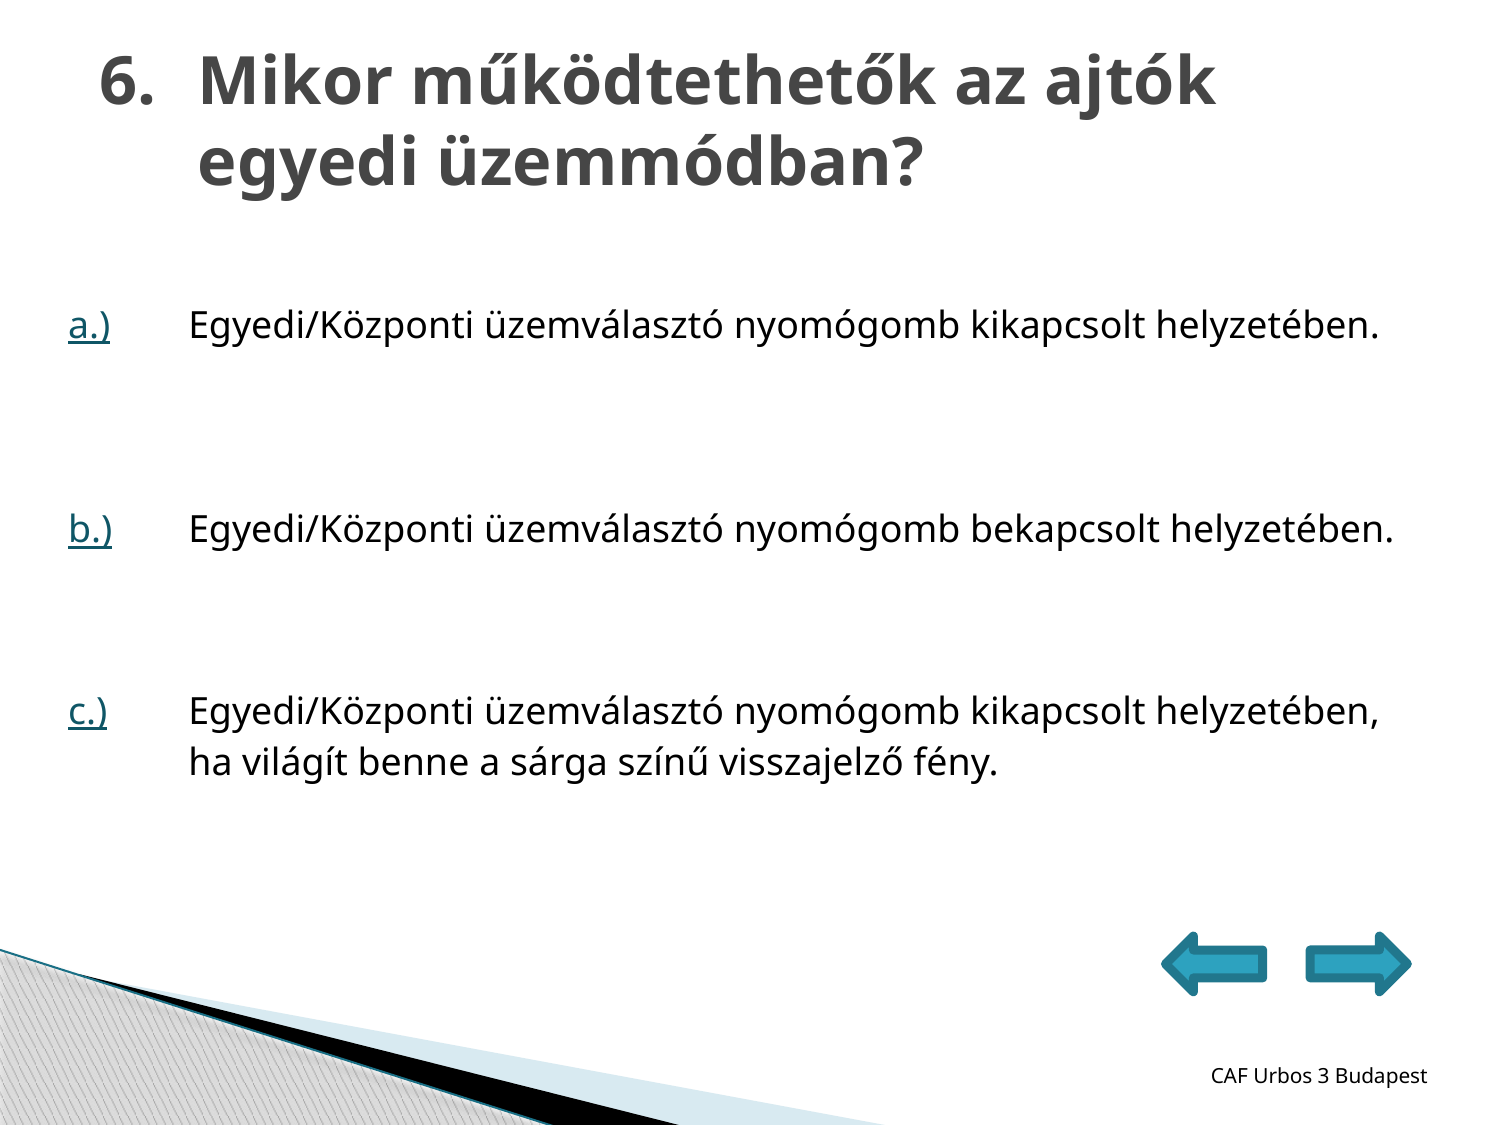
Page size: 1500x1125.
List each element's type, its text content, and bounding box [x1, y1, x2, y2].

slide_number 6. [29, 30, 172, 138]
table_cell c.) [53, 677, 173, 858]
table_cell b.) [53, 496, 173, 677]
table_header Egyedi/Központi üzemválasztó nyomógomb kikapcsolt helyzetében. [173, 291, 1435, 496]
table_cell Egyedi/Központi üzemválasztó nyomógomb kikapcsolt helyzetében, ha világít benne a sárga színű visszajelző fény. [173, 677, 1435, 858]
footer CAF Urbos 3 Budapest [667, 1038, 1443, 1099]
table_header a.) [53, 291, 173, 496]
title Mikor működtethetők az ajtók egyedi üzemmódban? [183, 30, 1436, 256]
text_box [1305, 931, 1412, 997]
text_box [1160, 931, 1268, 997]
table_cell Egyedi/Központi üzemválasztó nyomógomb bekapcsolt helyzetében. [173, 496, 1435, 677]
